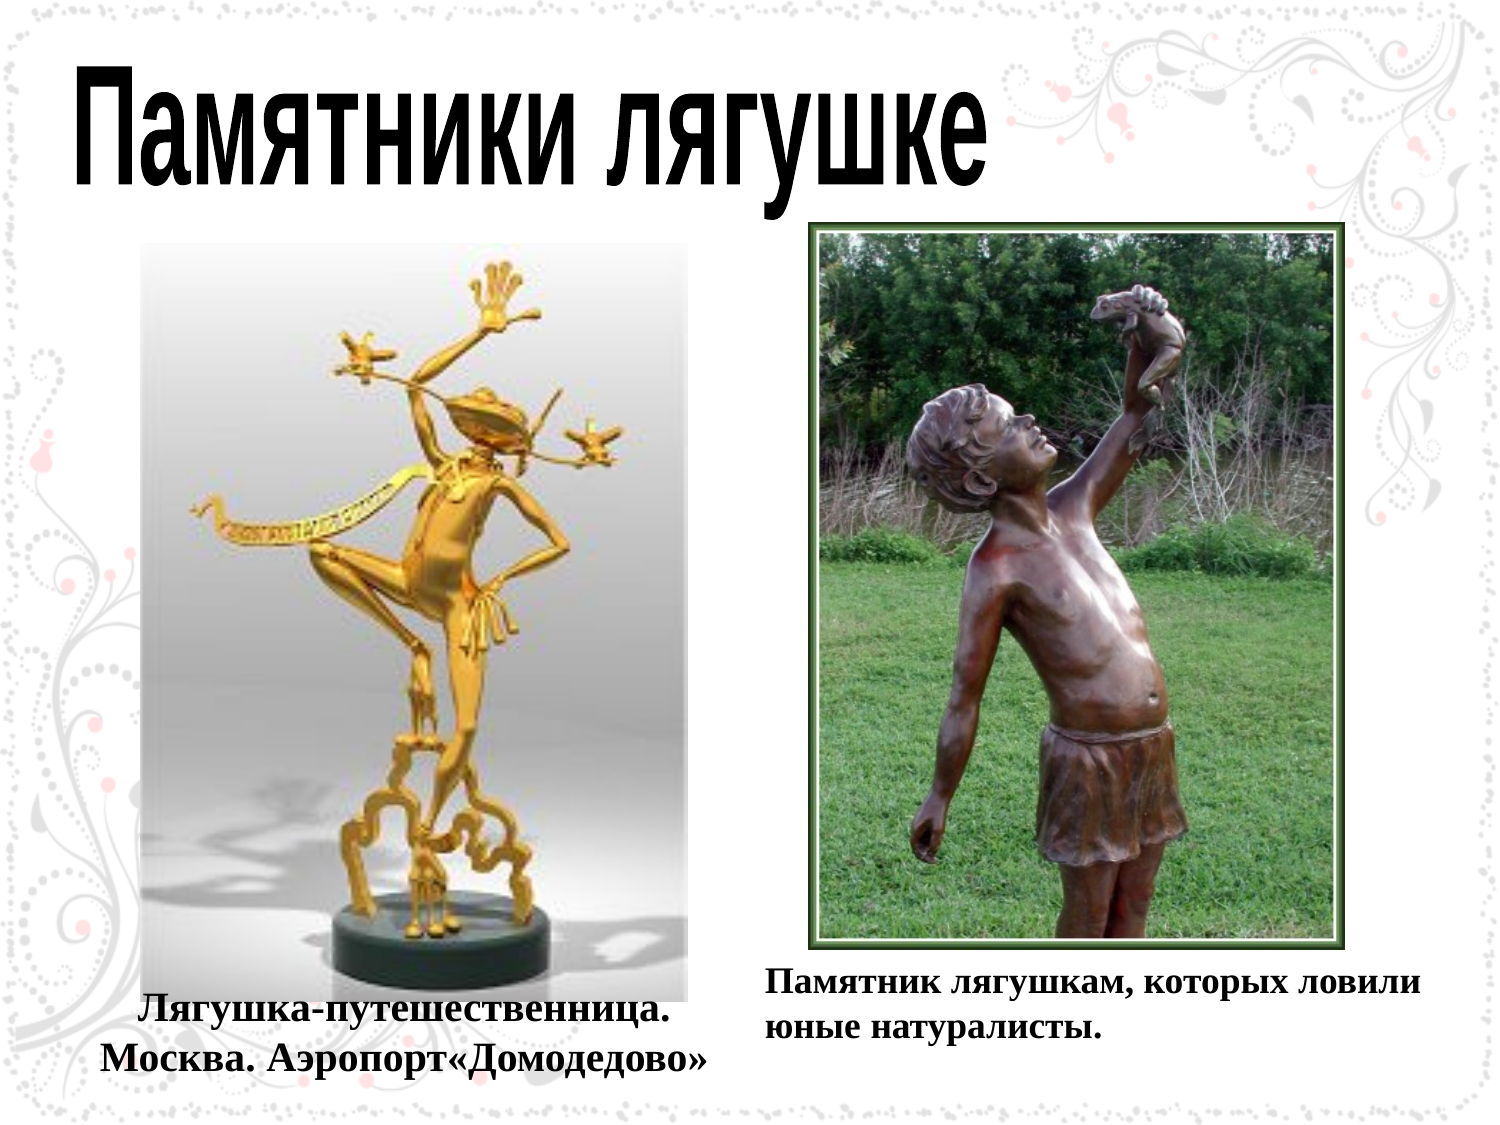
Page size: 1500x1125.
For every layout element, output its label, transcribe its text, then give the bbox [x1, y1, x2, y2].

text_box Памятник лягушкам, которых ловили юные натуралисты. [749, 949, 1500, 1054]
picture [808, 222, 1345, 950]
picture [140, 243, 688, 1002]
text_box Лягушка-путешественница. Москва. Аэропорт«Домодедово» [70, 972, 739, 1088]
